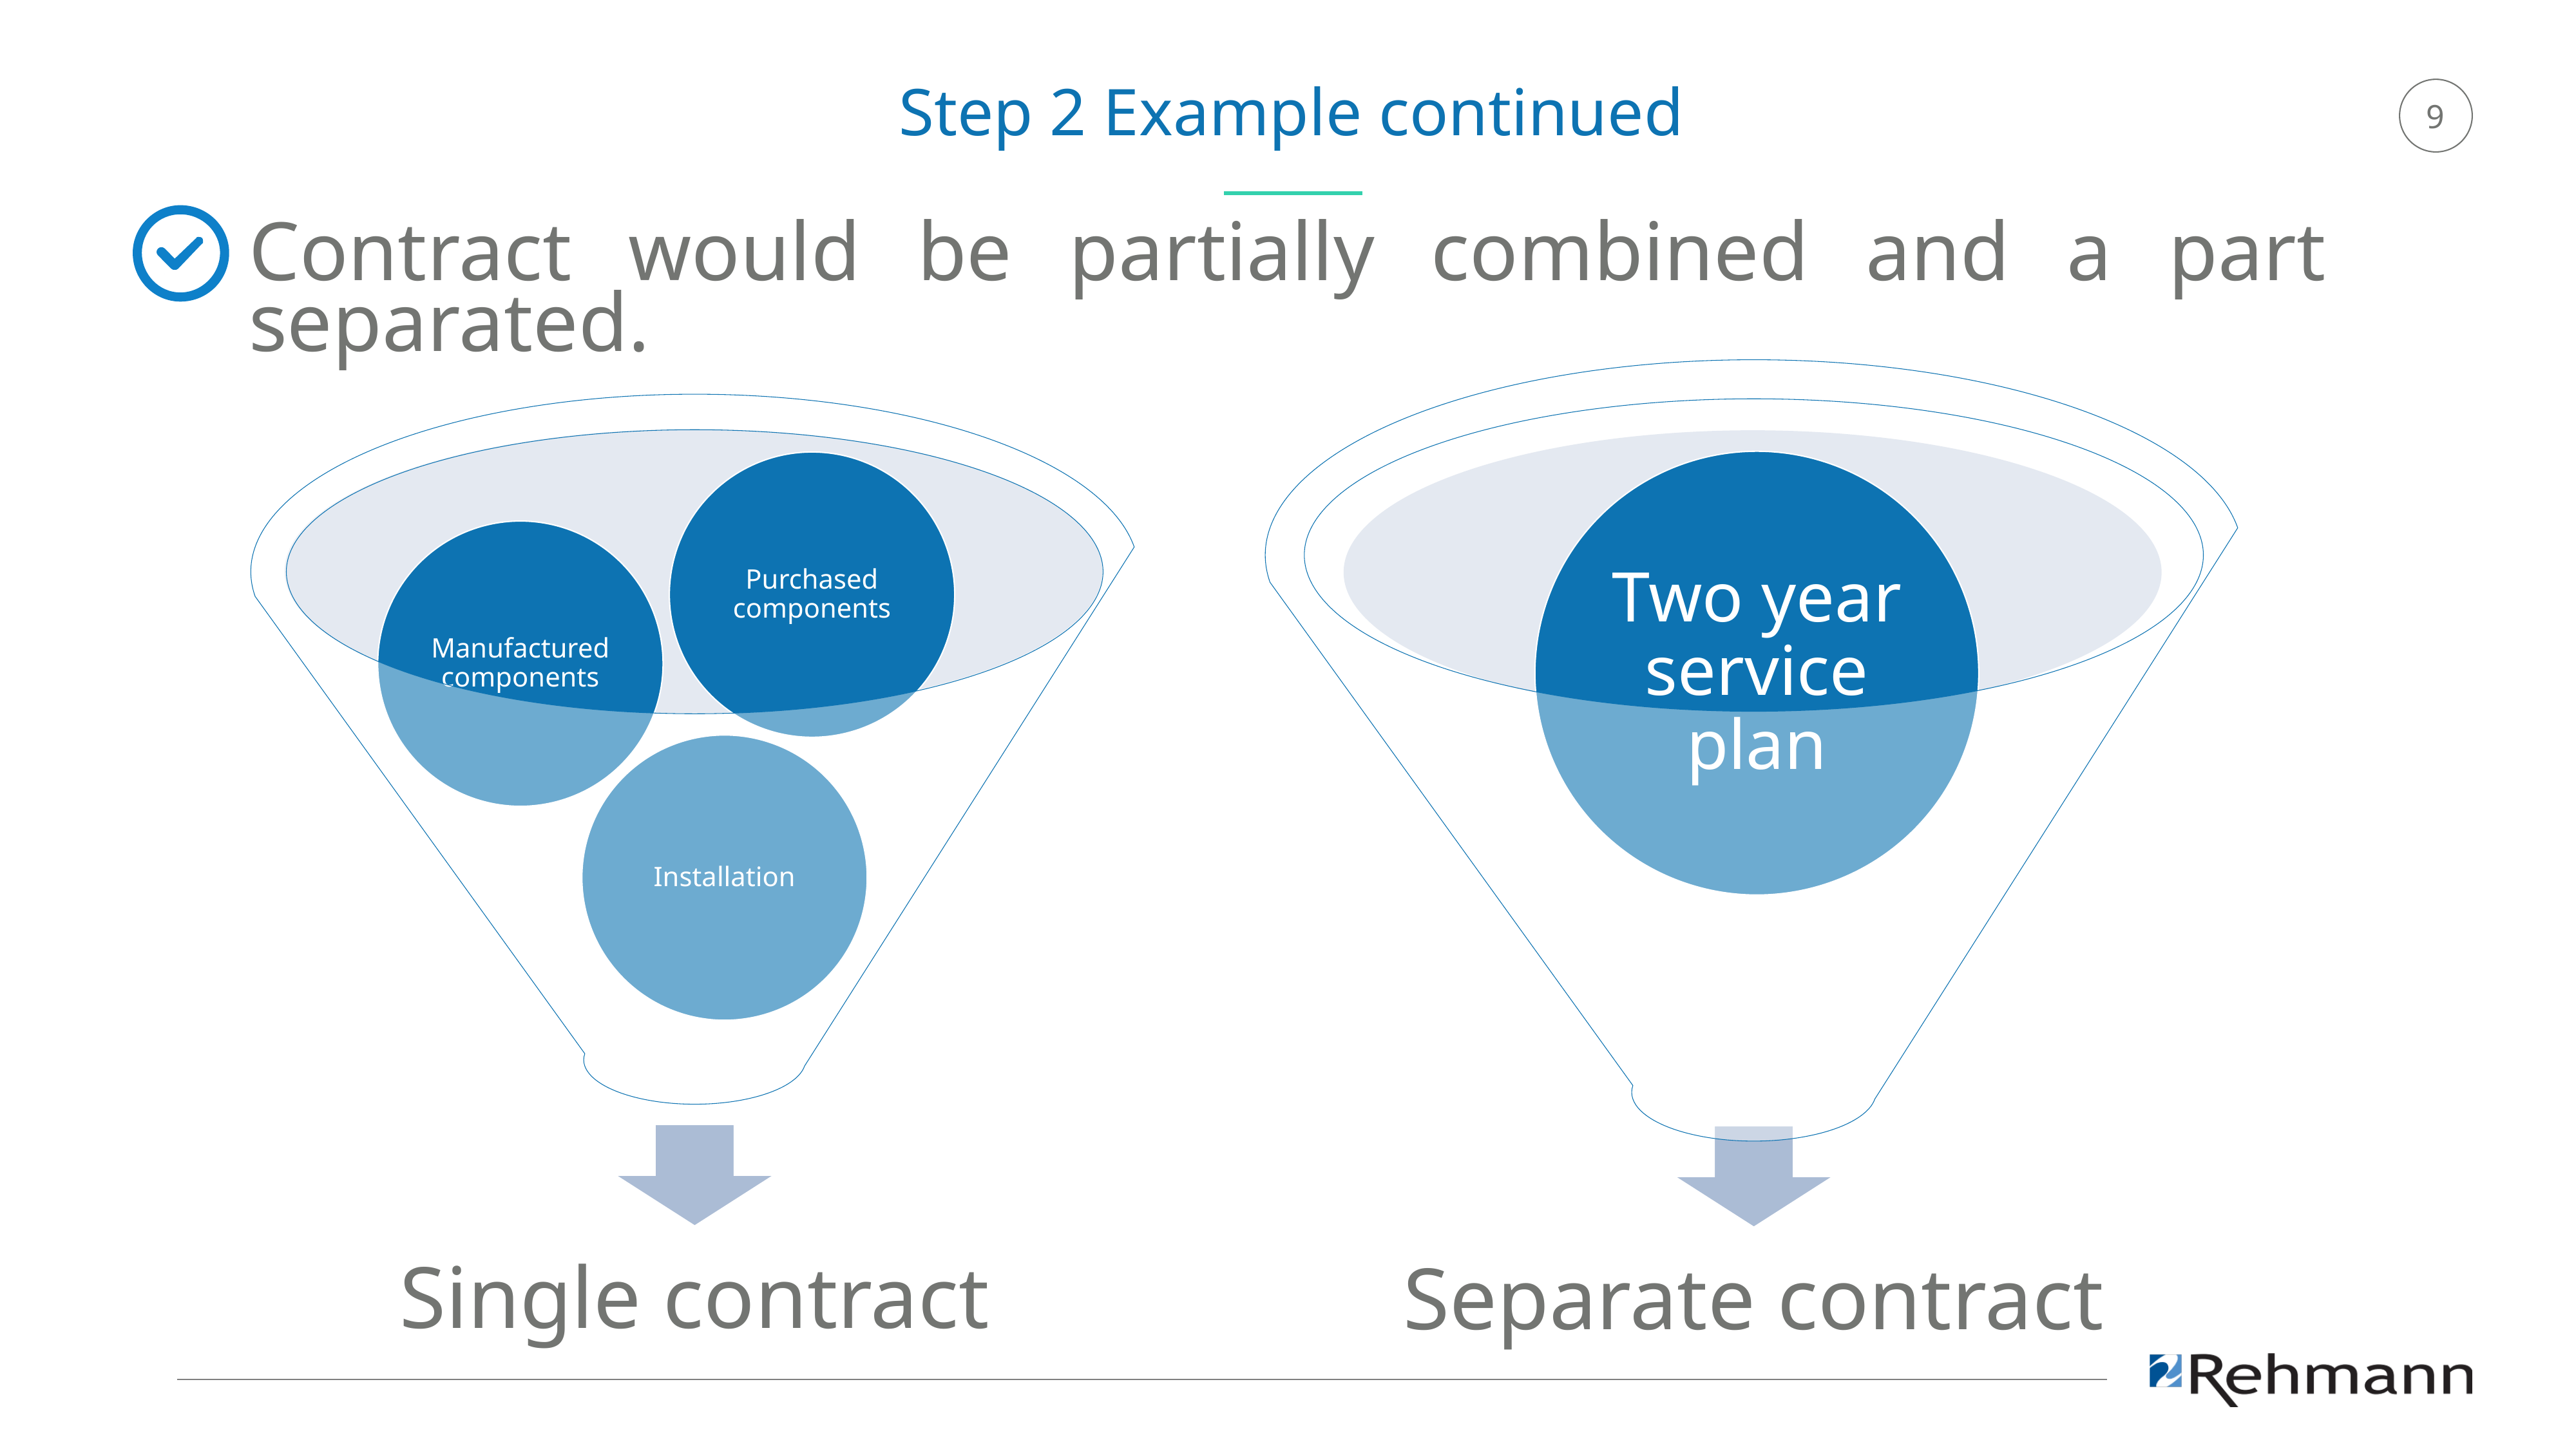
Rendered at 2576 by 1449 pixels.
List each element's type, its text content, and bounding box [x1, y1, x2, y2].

text_box [133, 205, 229, 302]
list Step 2 Example continued [337, 70, 2246, 175]
list Contract would be partially combined and a part separated. [229, 216, 2347, 388]
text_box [0, 388, 1482, 1403]
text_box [966, 371, 2541, 1386]
